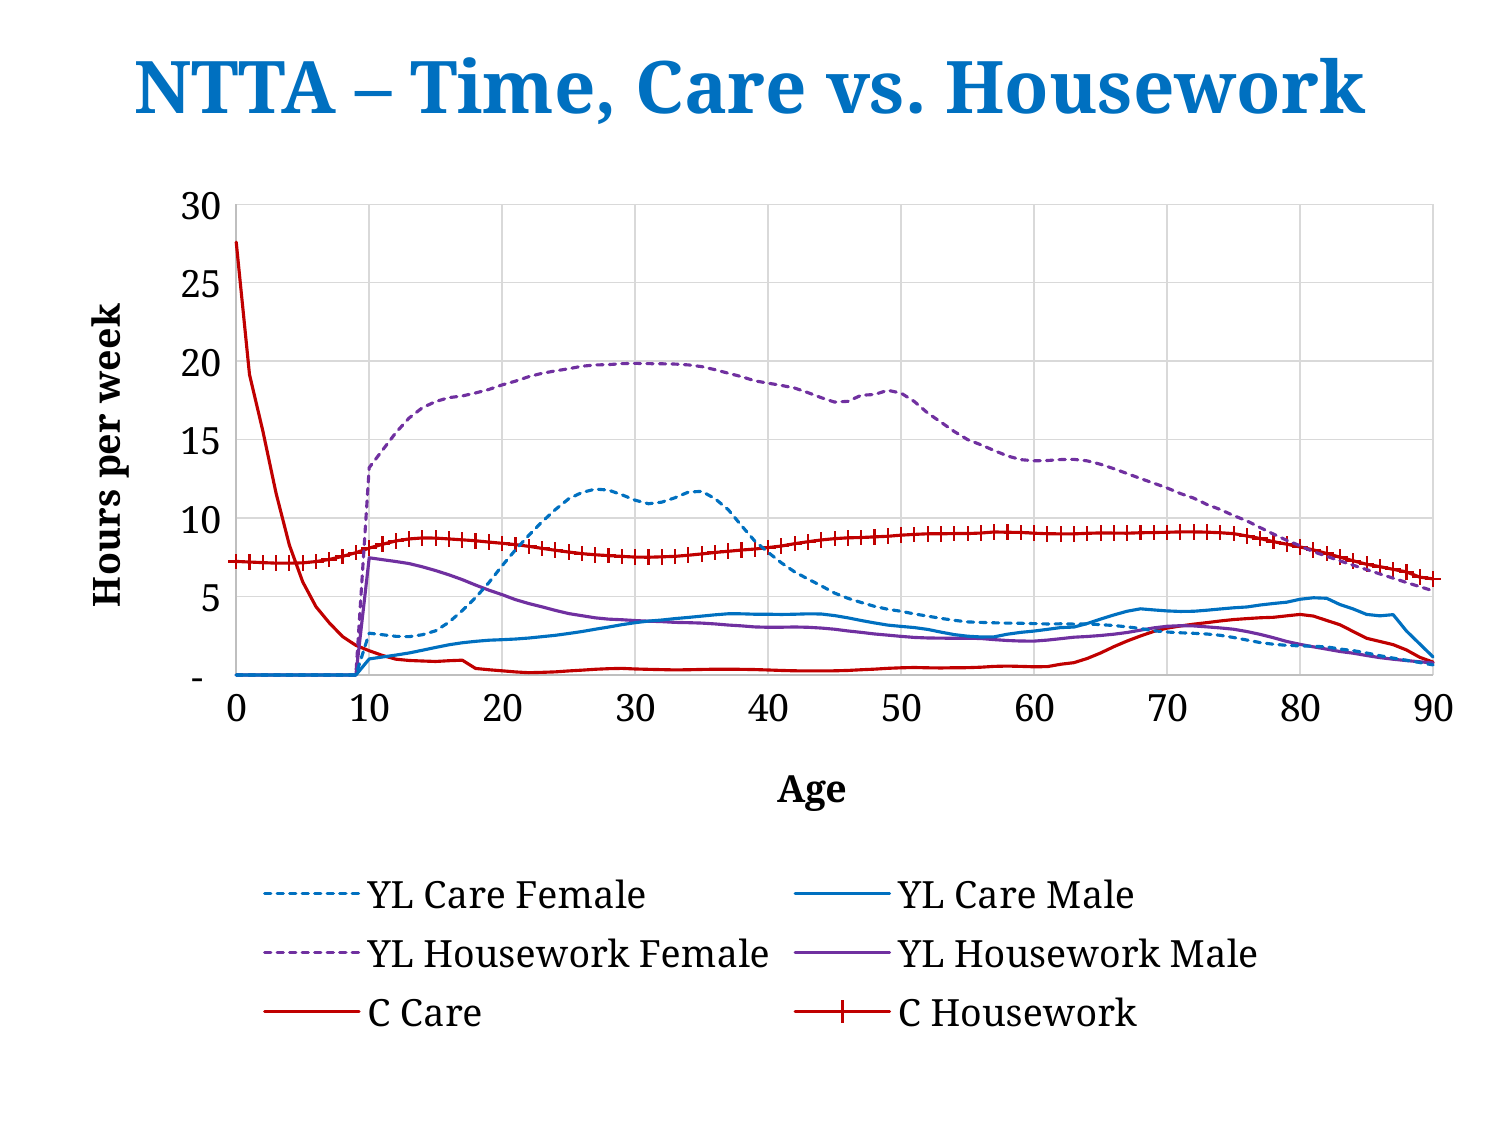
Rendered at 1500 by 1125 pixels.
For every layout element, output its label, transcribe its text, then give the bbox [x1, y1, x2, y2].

title NTTA – Time, Care vs. Housework [75, 7, 1425, 159]
chart [41, 160, 1483, 1046]
